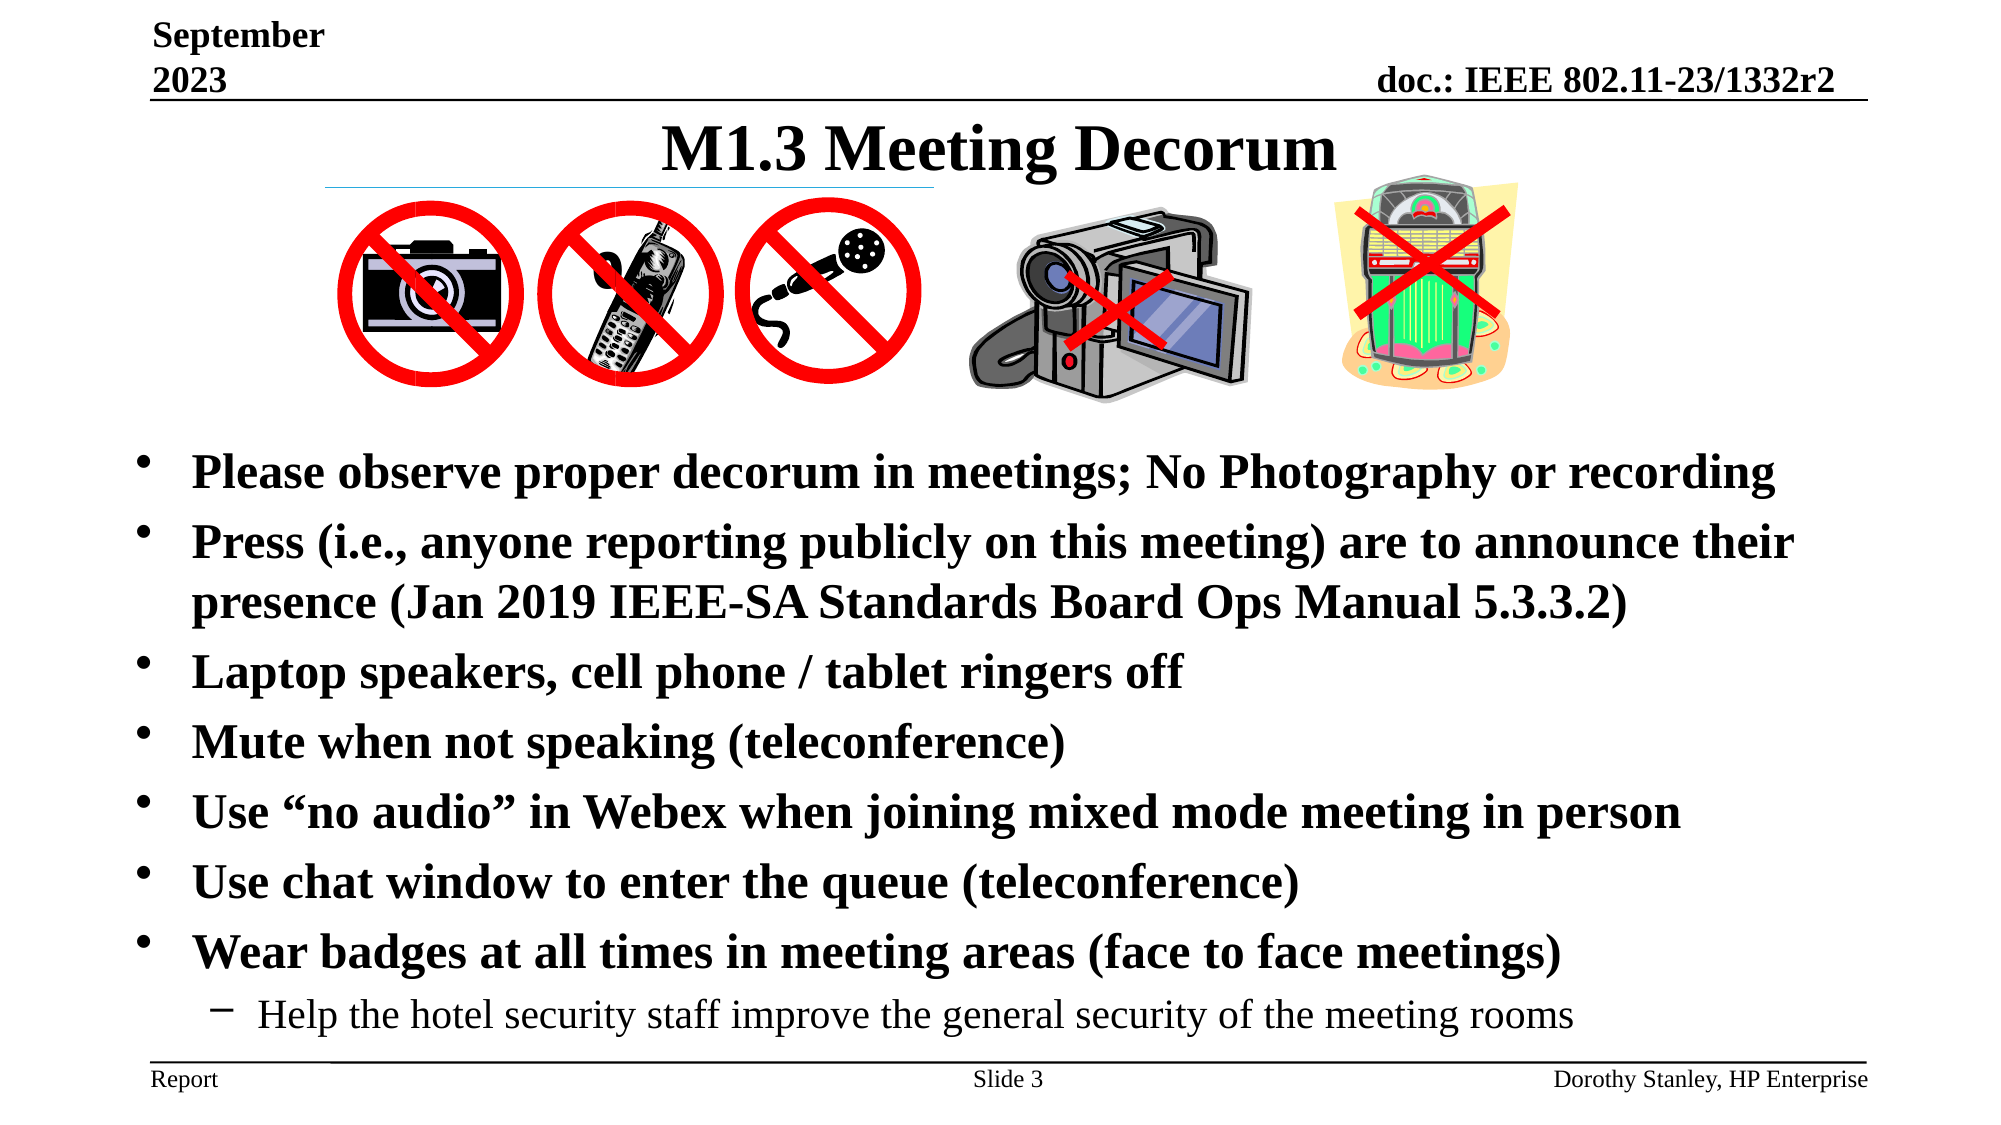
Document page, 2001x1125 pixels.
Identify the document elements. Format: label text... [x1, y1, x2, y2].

slide_number Slide 3 [964, 1061, 1053, 1093]
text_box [1333, 174, 1519, 390]
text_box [324, 187, 935, 388]
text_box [968, 206, 1253, 404]
footer Dorothy Stanley, HP Enterprise [1512, 1061, 1869, 1093]
list Please observe proper decorum in meetings; No Photography or recording Press (i.e., anyone reporting publicly on this meeting) are to announce their presence (Jan 2019 IEEE-SA Standards Board Ops Manual 5.3.3.2) Laptop speakers, cell phone / tablet ringers off Mute when not speaking (teleconference) Use “no audio” in Webex when joining mixed mode meeting in person Use chat window to enter the queue (teleconference) Wear badges at all times in meeting areas (face to face meetings) Help the hotel security staff improve the general security of the meeting rooms [120, 430, 1846, 1063]
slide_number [152, 54, 406, 101]
title M1.3 Meeting Decorum [150, 112, 1850, 175]
